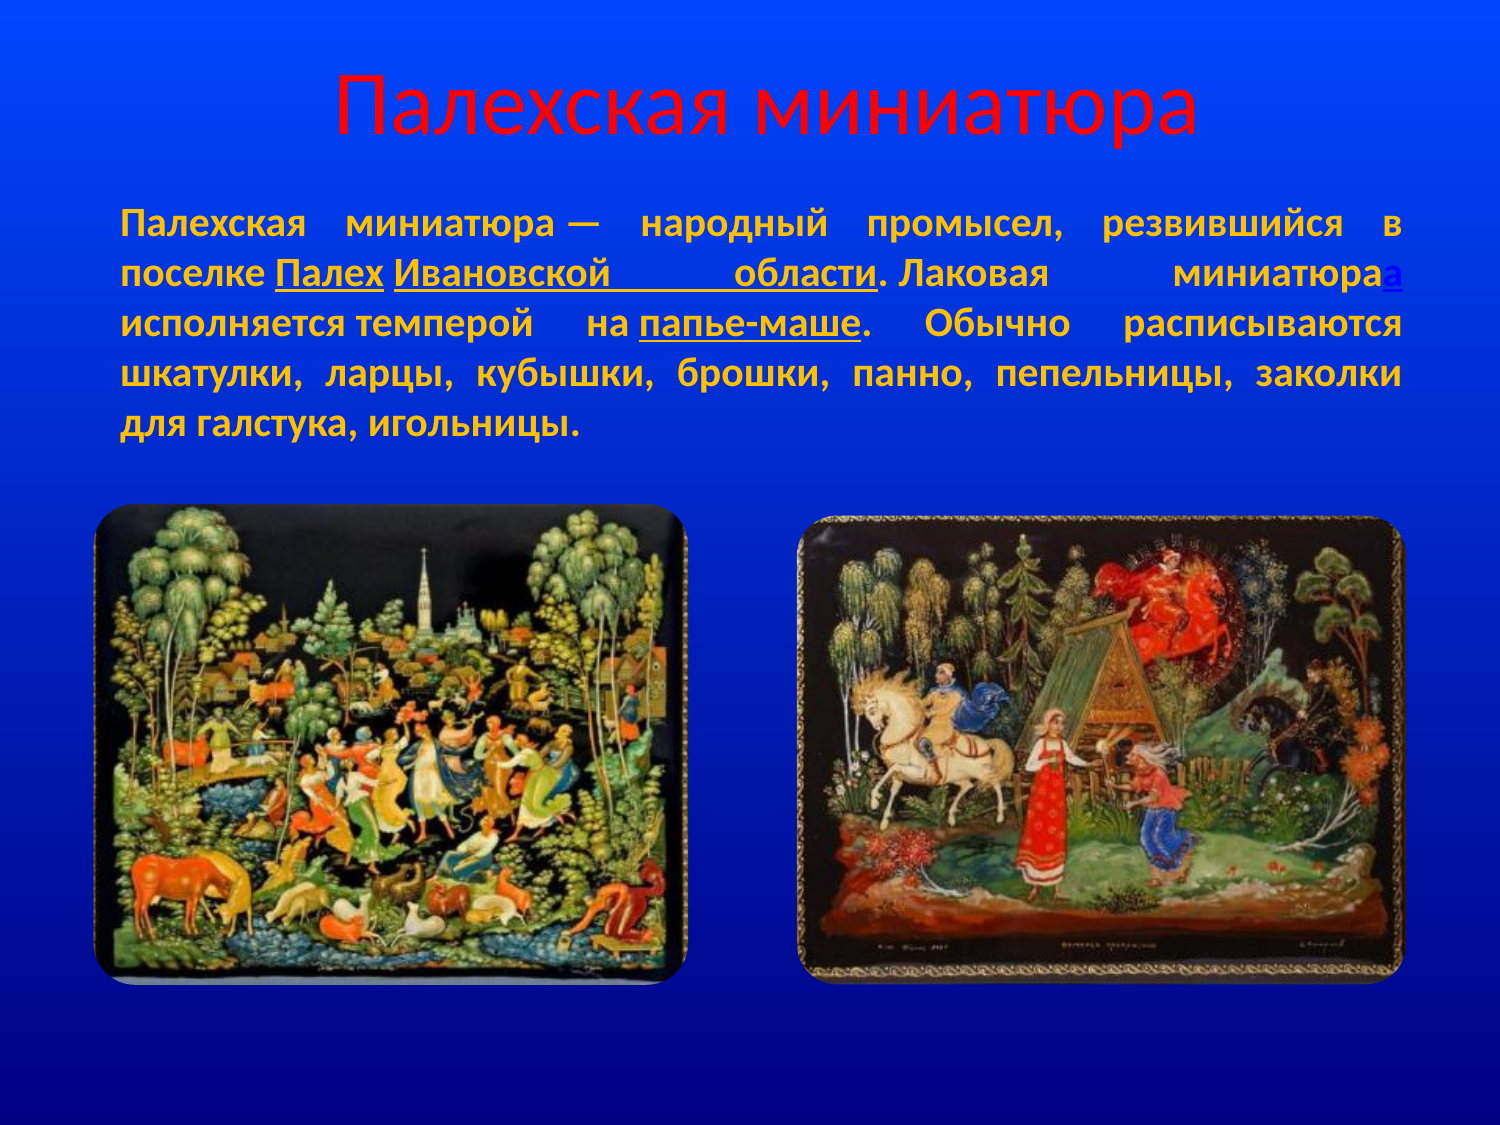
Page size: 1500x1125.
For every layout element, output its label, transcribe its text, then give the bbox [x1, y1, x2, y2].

picture [796, 515, 1407, 985]
picture [93, 503, 689, 986]
text_box Палехская миниатюра — народный промысел, резвившийся в поселке Палех Ивановской области. Лаковая миниатюраа исполняется темперой на папье-маше. Обычно расписываются шкатулки, ларцы, кубышки, брошки, панно, пепельницы, заколки для галстука, игольницы. [105, 187, 1418, 453]
text_box Палехская миниатюра [164, 35, 1372, 160]
